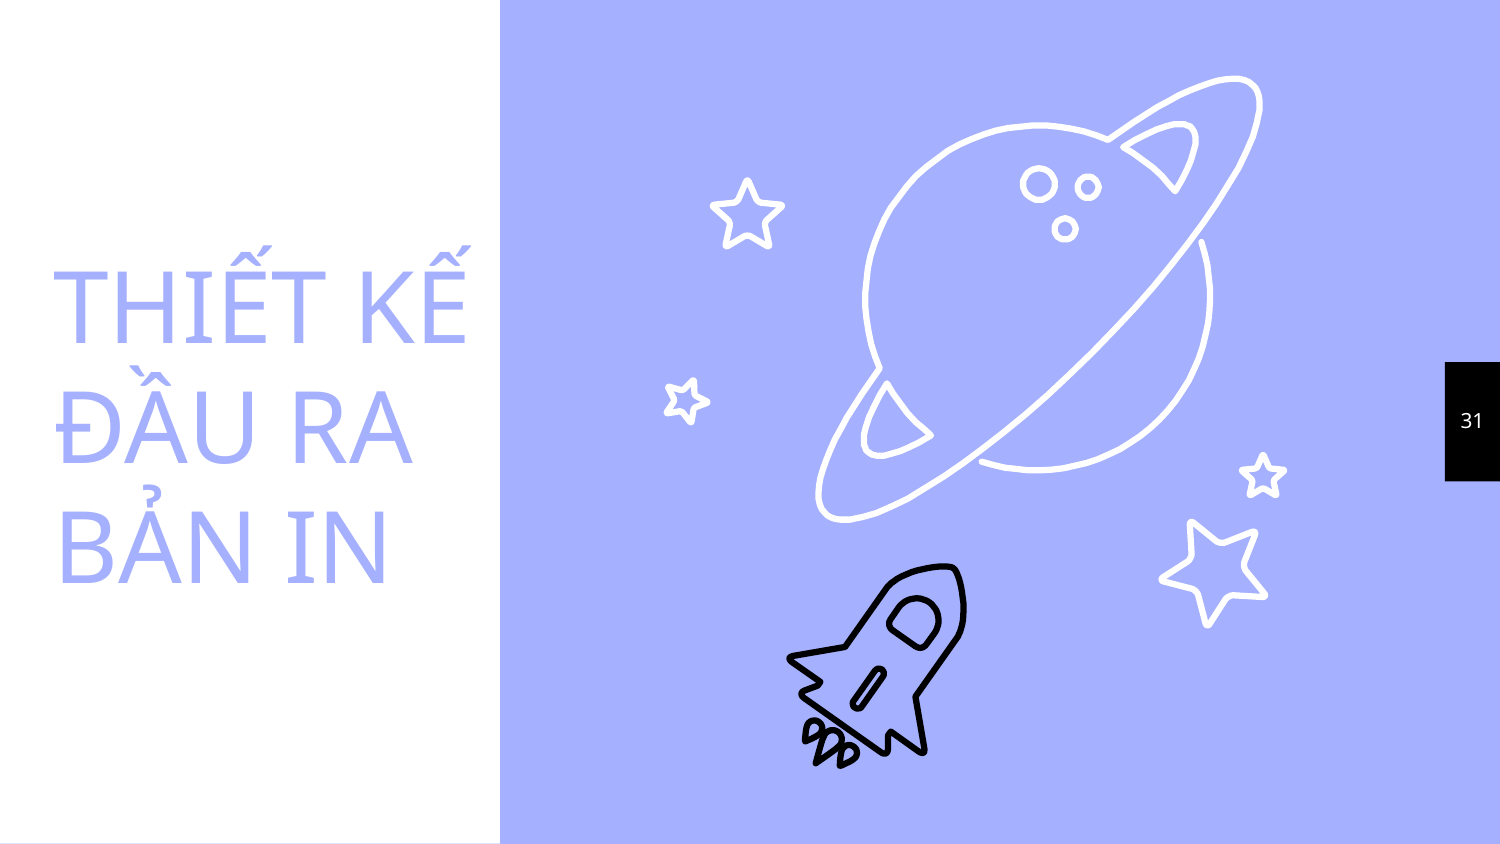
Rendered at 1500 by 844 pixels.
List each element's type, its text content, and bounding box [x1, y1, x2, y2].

slide_number 31 [1444, 362, 1500, 482]
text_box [818, 78, 1260, 520]
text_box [792, 576, 974, 759]
title THIẾT KẾ ĐẦU RA BẢN IN [38, 225, 553, 619]
